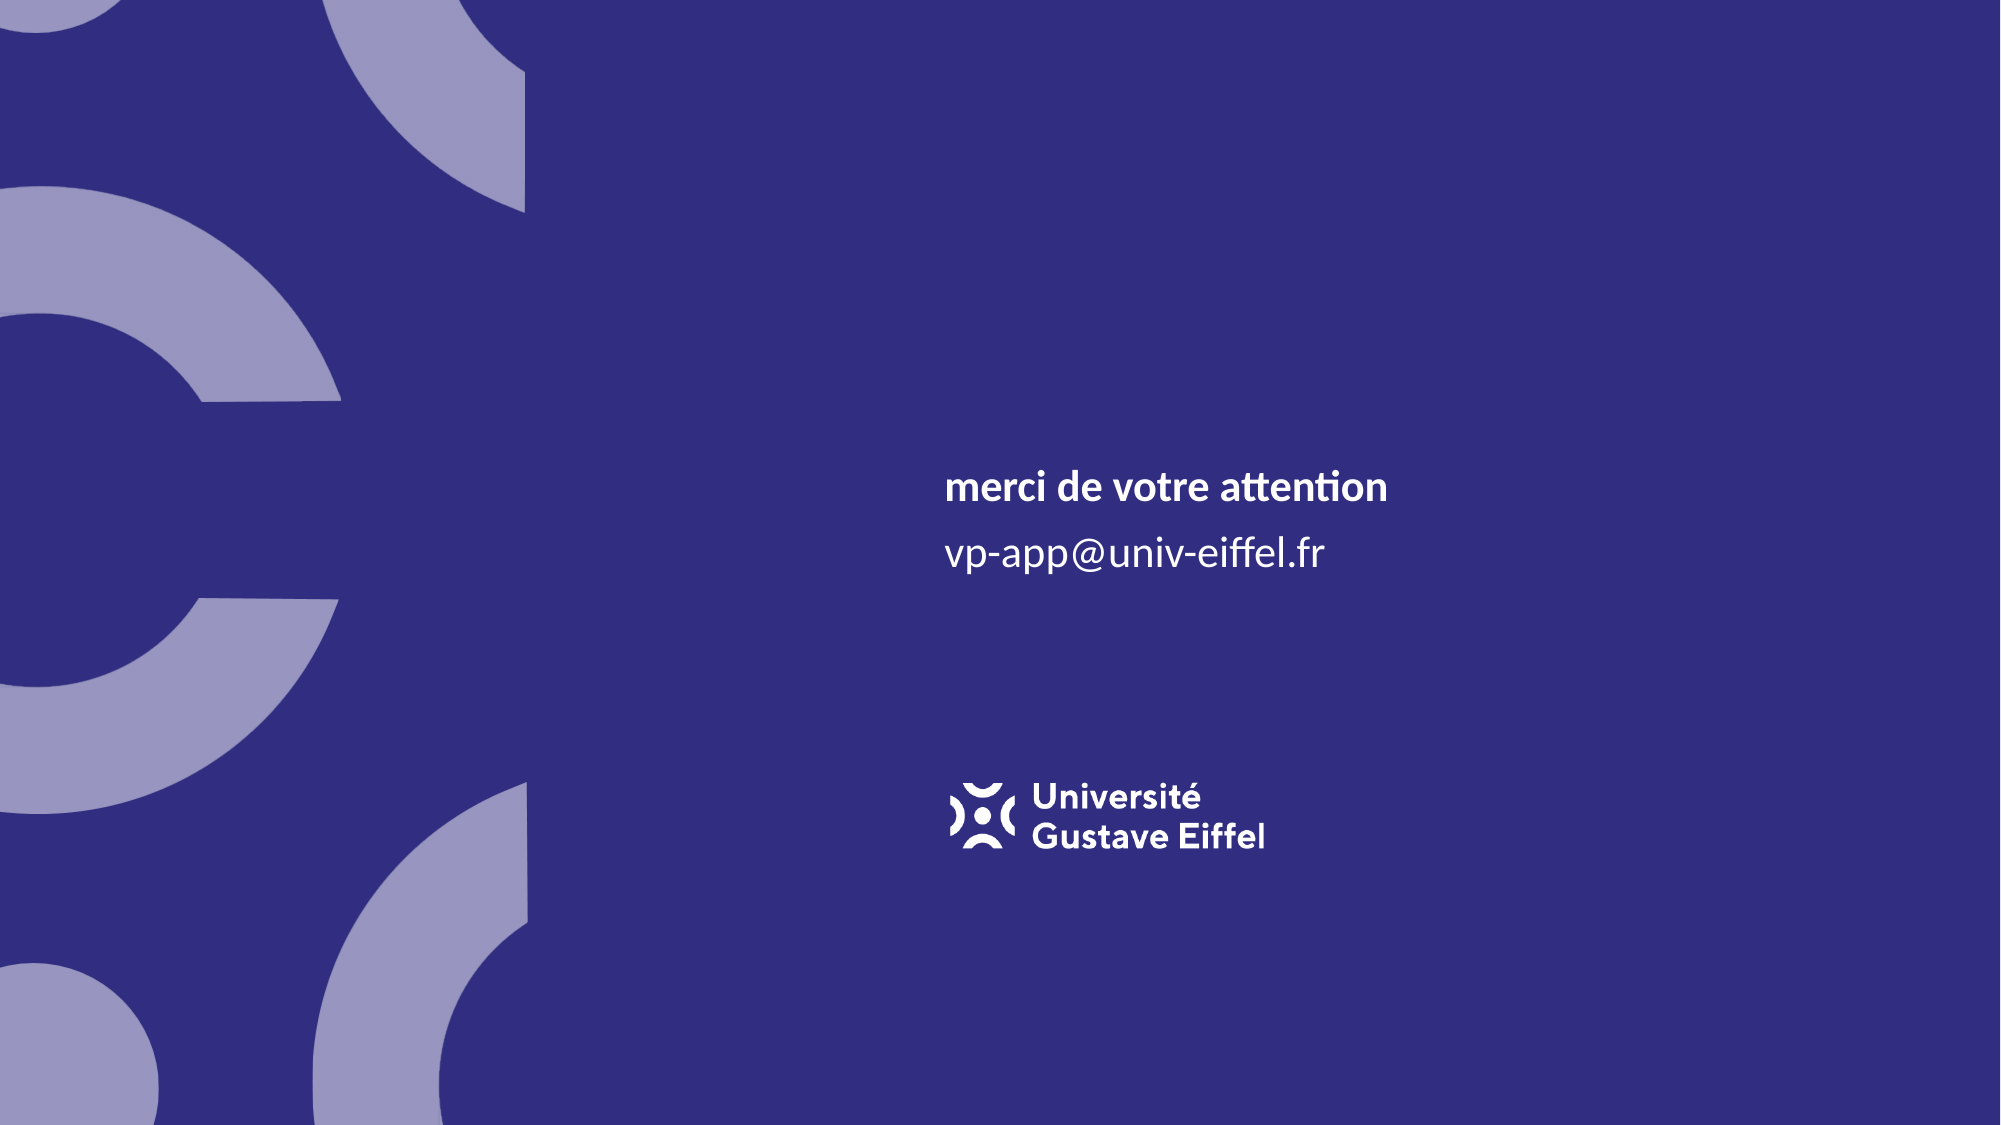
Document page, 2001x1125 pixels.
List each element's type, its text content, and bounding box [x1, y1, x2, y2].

list vp-app@univ-eiffel.fr [929, 521, 1860, 585]
picture [0, 0, 161, 33]
picture [0, 598, 528, 1125]
picture [0, 0, 525, 402]
picture [950, 782, 1264, 849]
picture [0, 963, 159, 1125]
list merci de votre attention [929, 456, 1860, 520]
